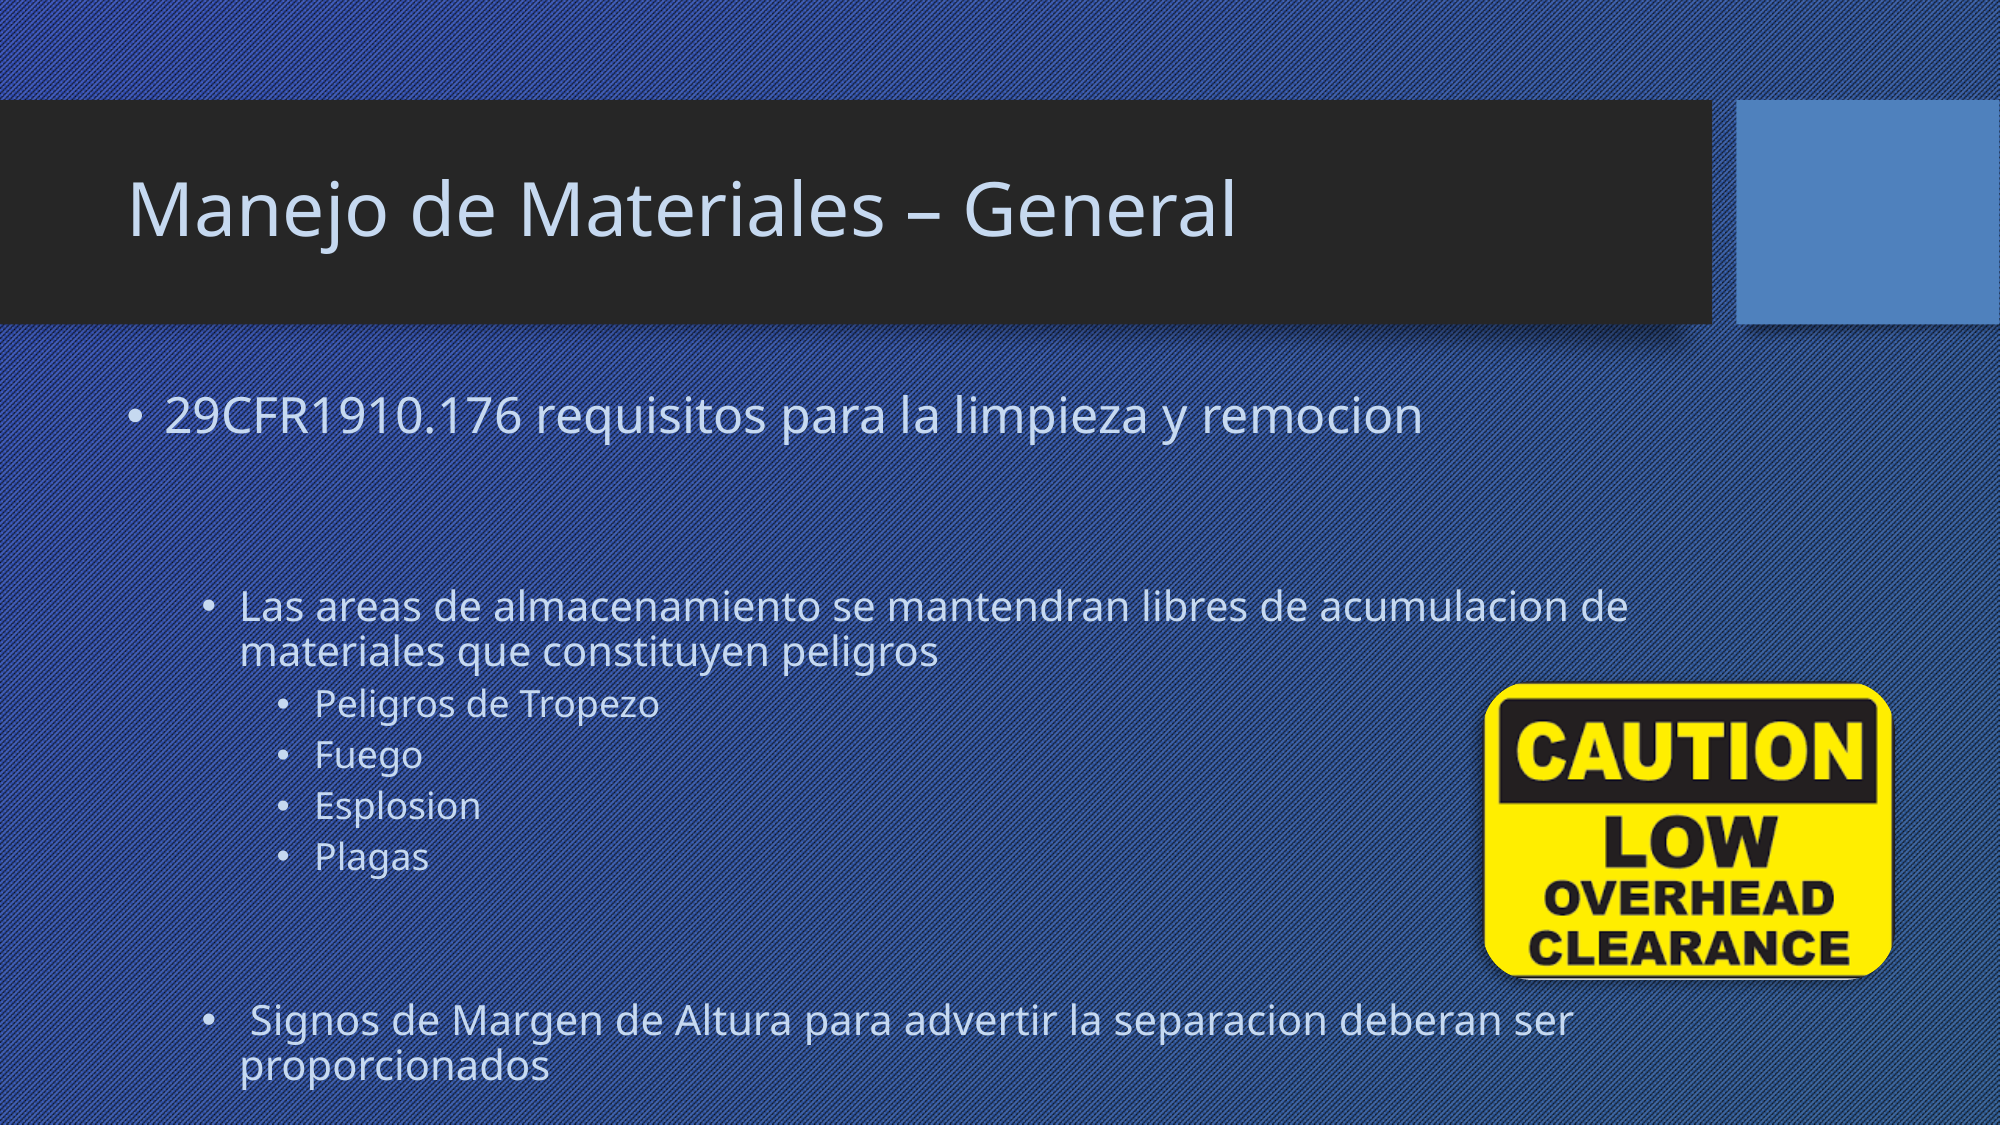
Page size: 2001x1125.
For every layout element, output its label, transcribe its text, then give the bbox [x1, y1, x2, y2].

picture [0, 0, 2000, 1125]
list 29CFR1910.176 requisitos para la limpieza y remocion Las areas de almacenamiento se mantendran libres de acumulacion de materiales que constituyen peligros Peligros de Tropezo Fuego Esplosion Plagas Signos de Margen de Altura para advertir la separacion deberan ser proporcionados [111, 383, 1690, 1068]
title Manejo de Materiales – General [111, 123, 1690, 301]
